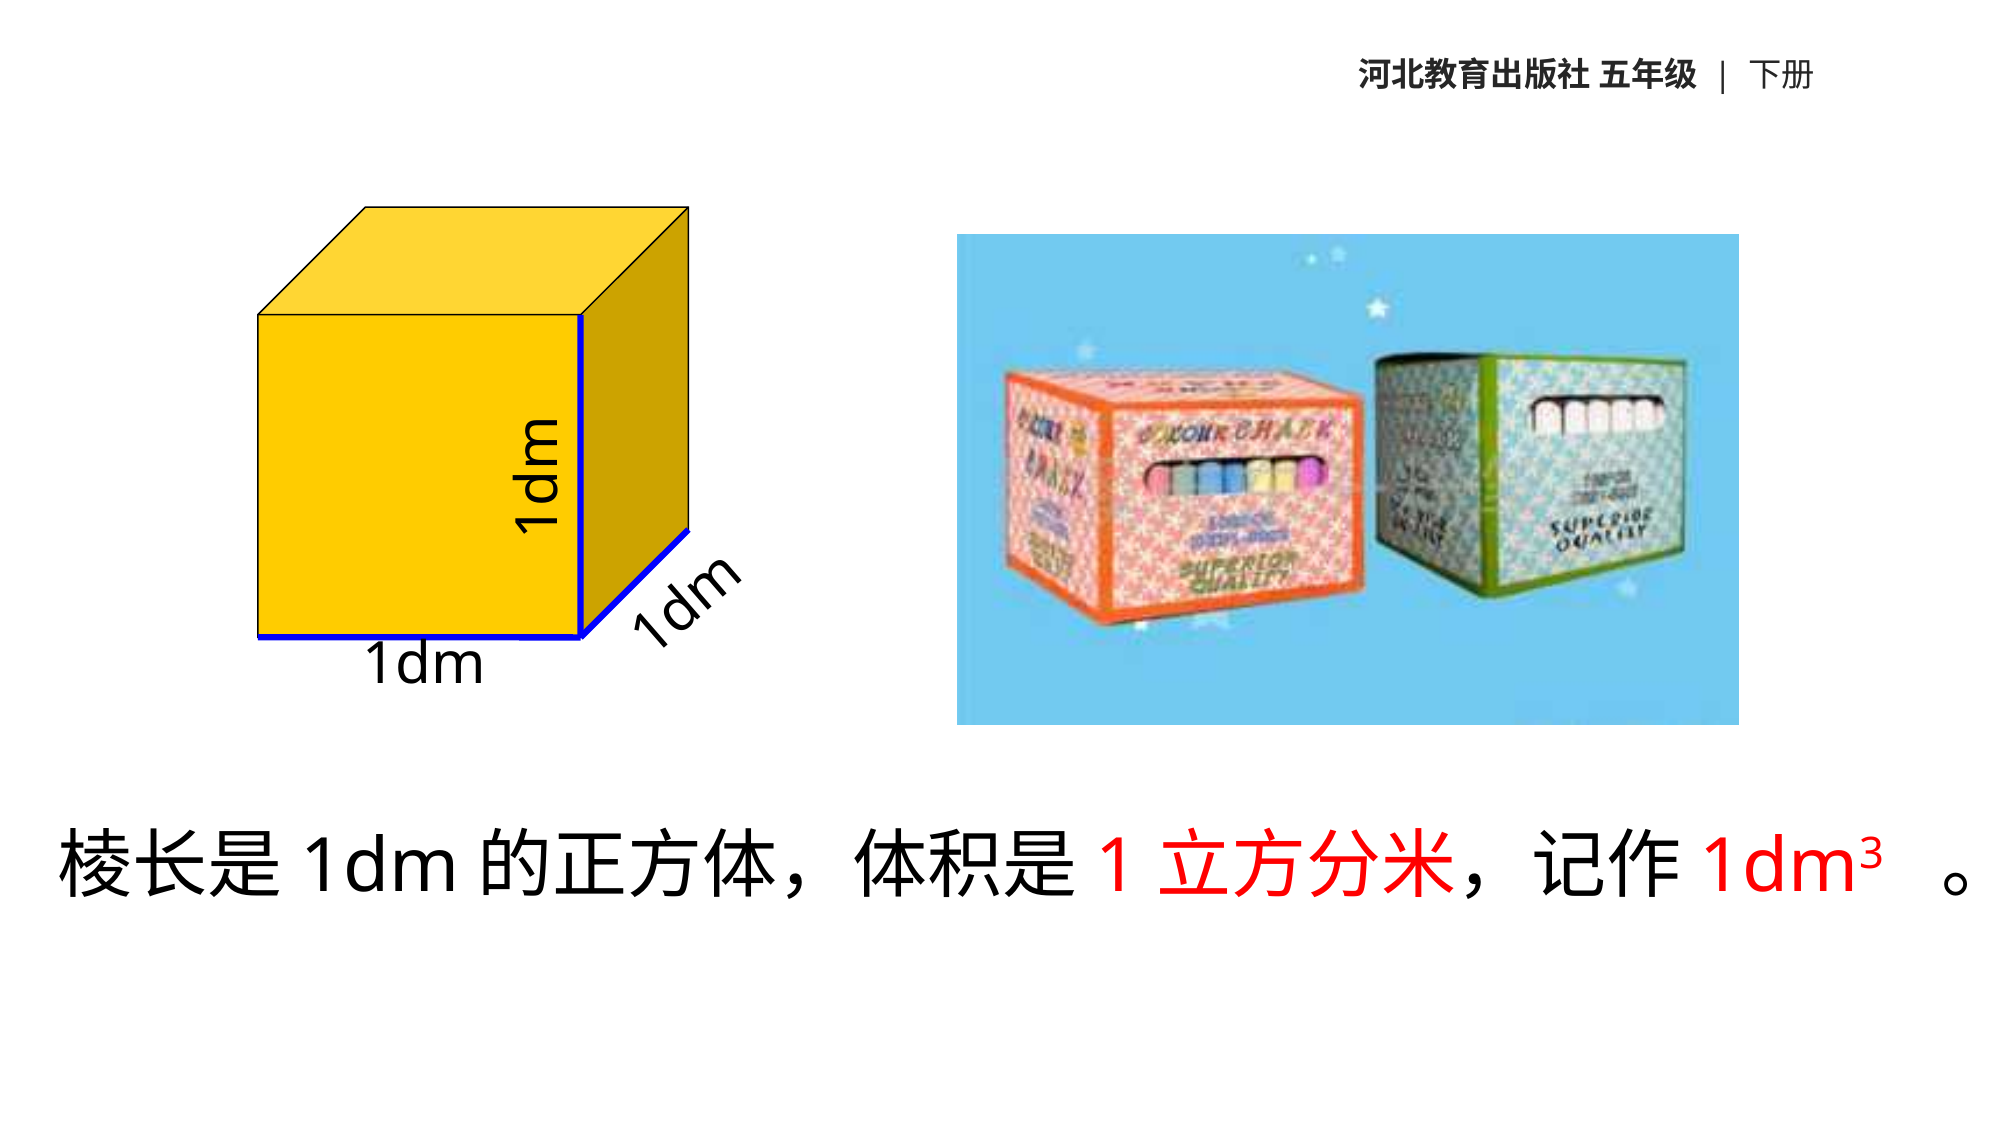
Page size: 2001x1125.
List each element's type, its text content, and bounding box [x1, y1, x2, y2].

text_box 河北教育出版社 五年级 | 下册 [1343, 46, 1860, 101]
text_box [257, 207, 763, 704]
picture [957, 234, 1740, 725]
text_box 棱长是1dm的正方体，体积是1立方分米，记作1dm3 。 [42, 808, 2000, 914]
